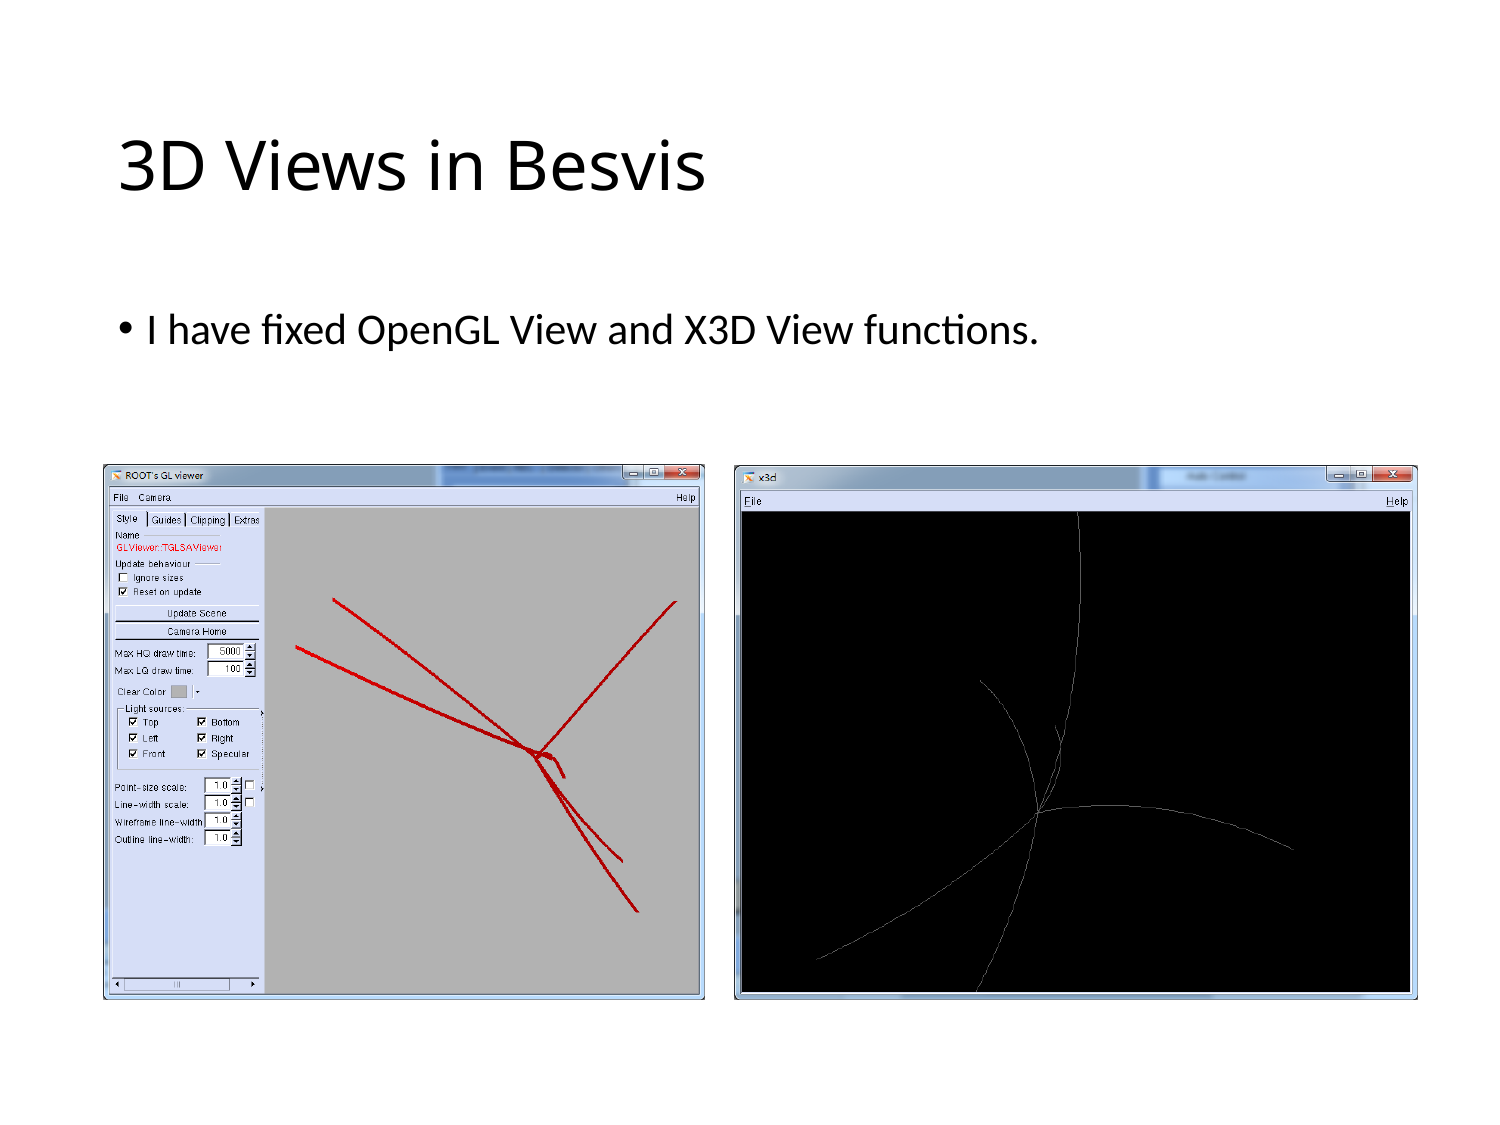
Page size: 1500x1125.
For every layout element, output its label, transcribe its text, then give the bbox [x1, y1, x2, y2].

list I have fixed OpenGL View and X3D View functions. [103, 299, 1397, 1014]
picture [734, 465, 1418, 1000]
title 3D Views in Besvis [103, 59, 1397, 278]
picture [103, 464, 705, 1000]
